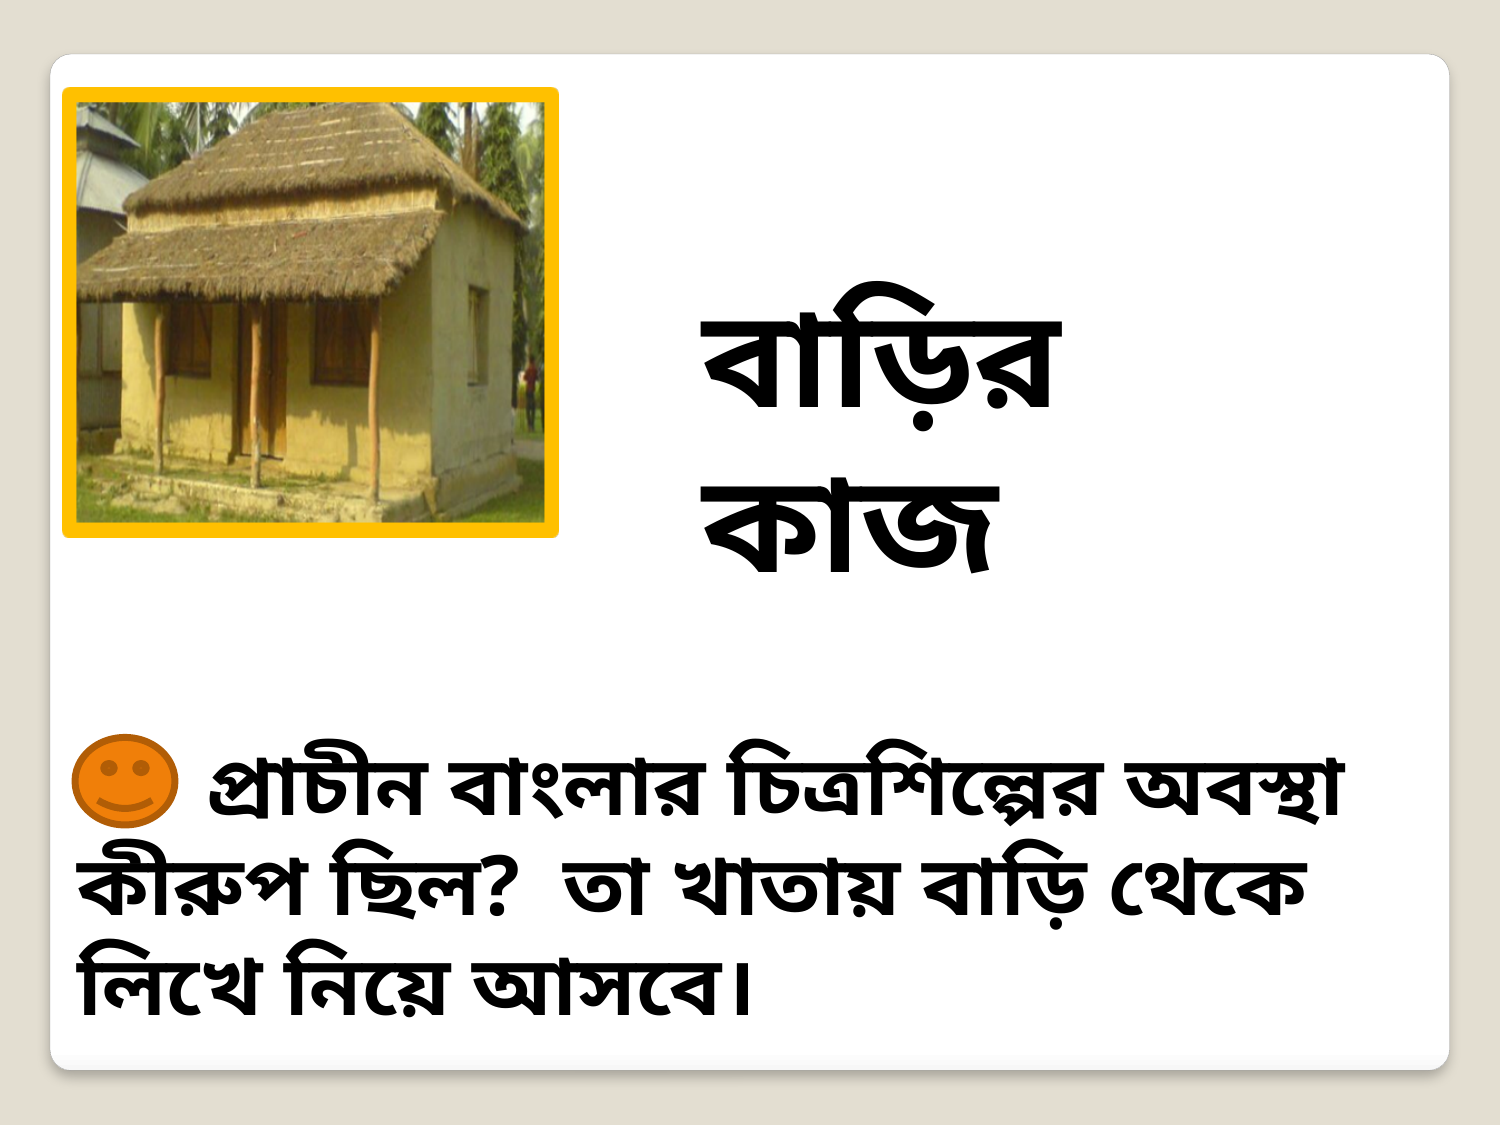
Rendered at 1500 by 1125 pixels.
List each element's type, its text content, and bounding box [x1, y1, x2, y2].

text_box বাড়ির কাজ [687, 262, 1300, 653]
picture [62, 87, 559, 538]
text_box [71, 733, 179, 829]
text_box প্রাচীন বাংলার চিত্রশিল্পের অবস্থা কীরুপ ছিল? তা খাতায় বাড়ি থেকে লিখে নিয়ে আসবে। [62, 725, 1438, 1040]
